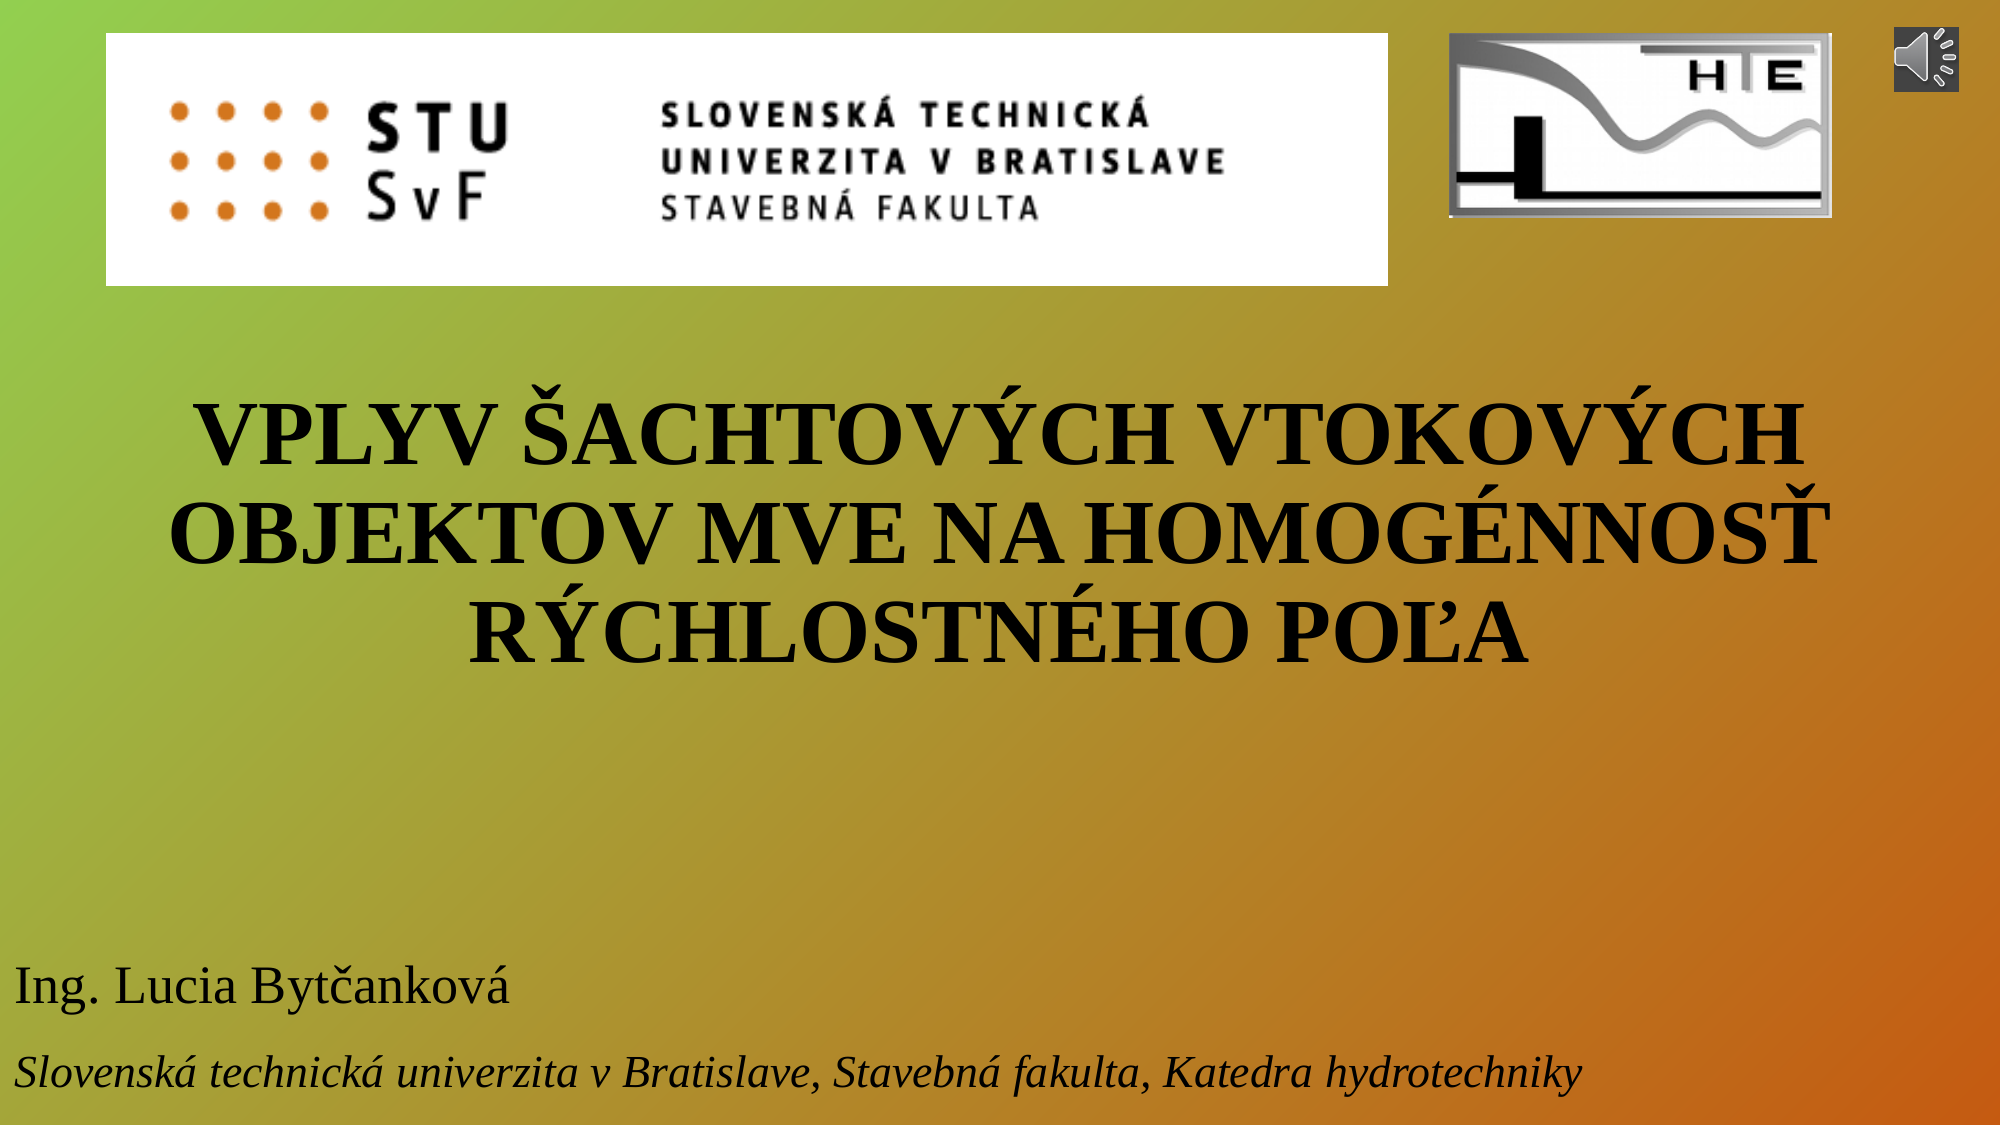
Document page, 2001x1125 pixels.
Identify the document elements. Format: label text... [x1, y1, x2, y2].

picture [1893, 26, 1961, 93]
title VPLYV ŠACHTOVÝCH VTOKOVÝCH OBJEKTOV MVE NA HOMOGÉNNOSŤ RÝCHLOSTNÉHO POĽA [0, 246, 2000, 690]
text_box Ing. Lucia Bytčanková Slovenská technická univerzita v Bratislave, Stavebná fakulta, Katedra hydrotechniky [0, 909, 1707, 1105]
picture [106, 33, 1388, 286]
picture [1449, 33, 1832, 218]
